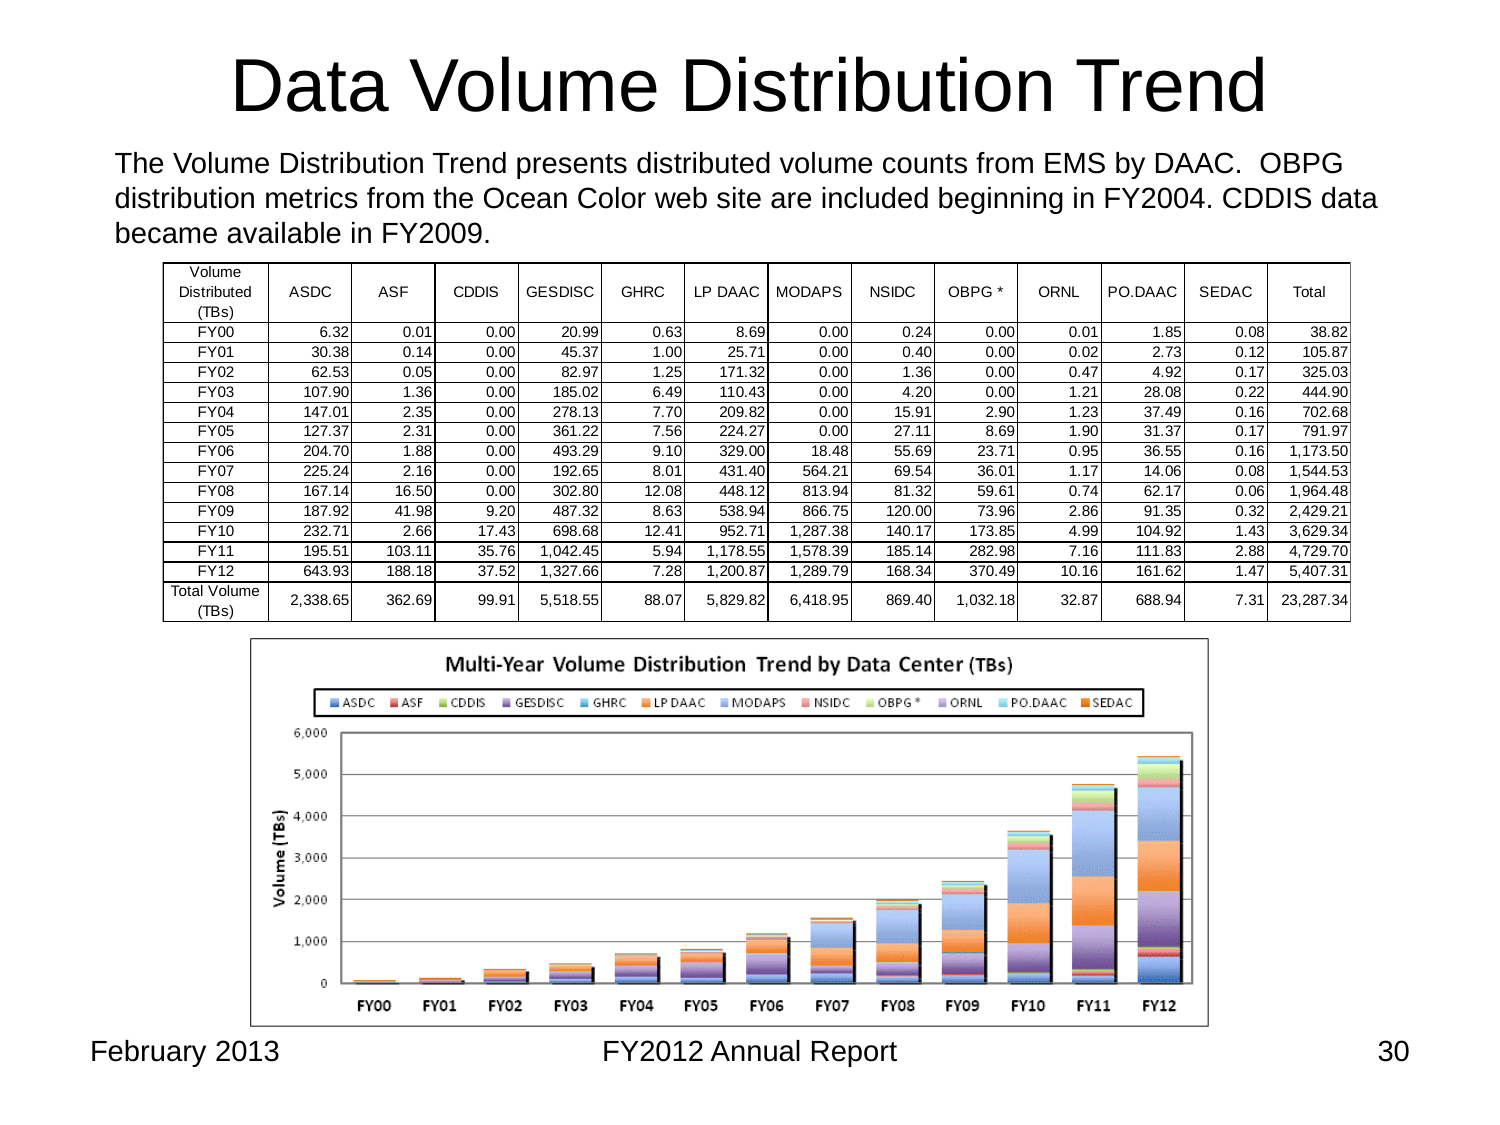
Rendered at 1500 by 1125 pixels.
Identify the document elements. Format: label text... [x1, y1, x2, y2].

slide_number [74, 1024, 426, 1103]
text_box The Volume Distribution Trend presents distributed volume counts from EMS by DAAC. OBPG distribution metrics from the Ocean Color web site are included beginning in FY2004. CDDIS data became available in FY2009. [99, 137, 1438, 258]
footer FY2012 Annual Report [512, 1036, 988, 1103]
picture [162, 262, 1352, 623]
title Data Volume Distribution Trend [74, 37, 1426, 126]
picture [249, 637, 1211, 1028]
slide_number 30 [1074, 1024, 1426, 1103]
